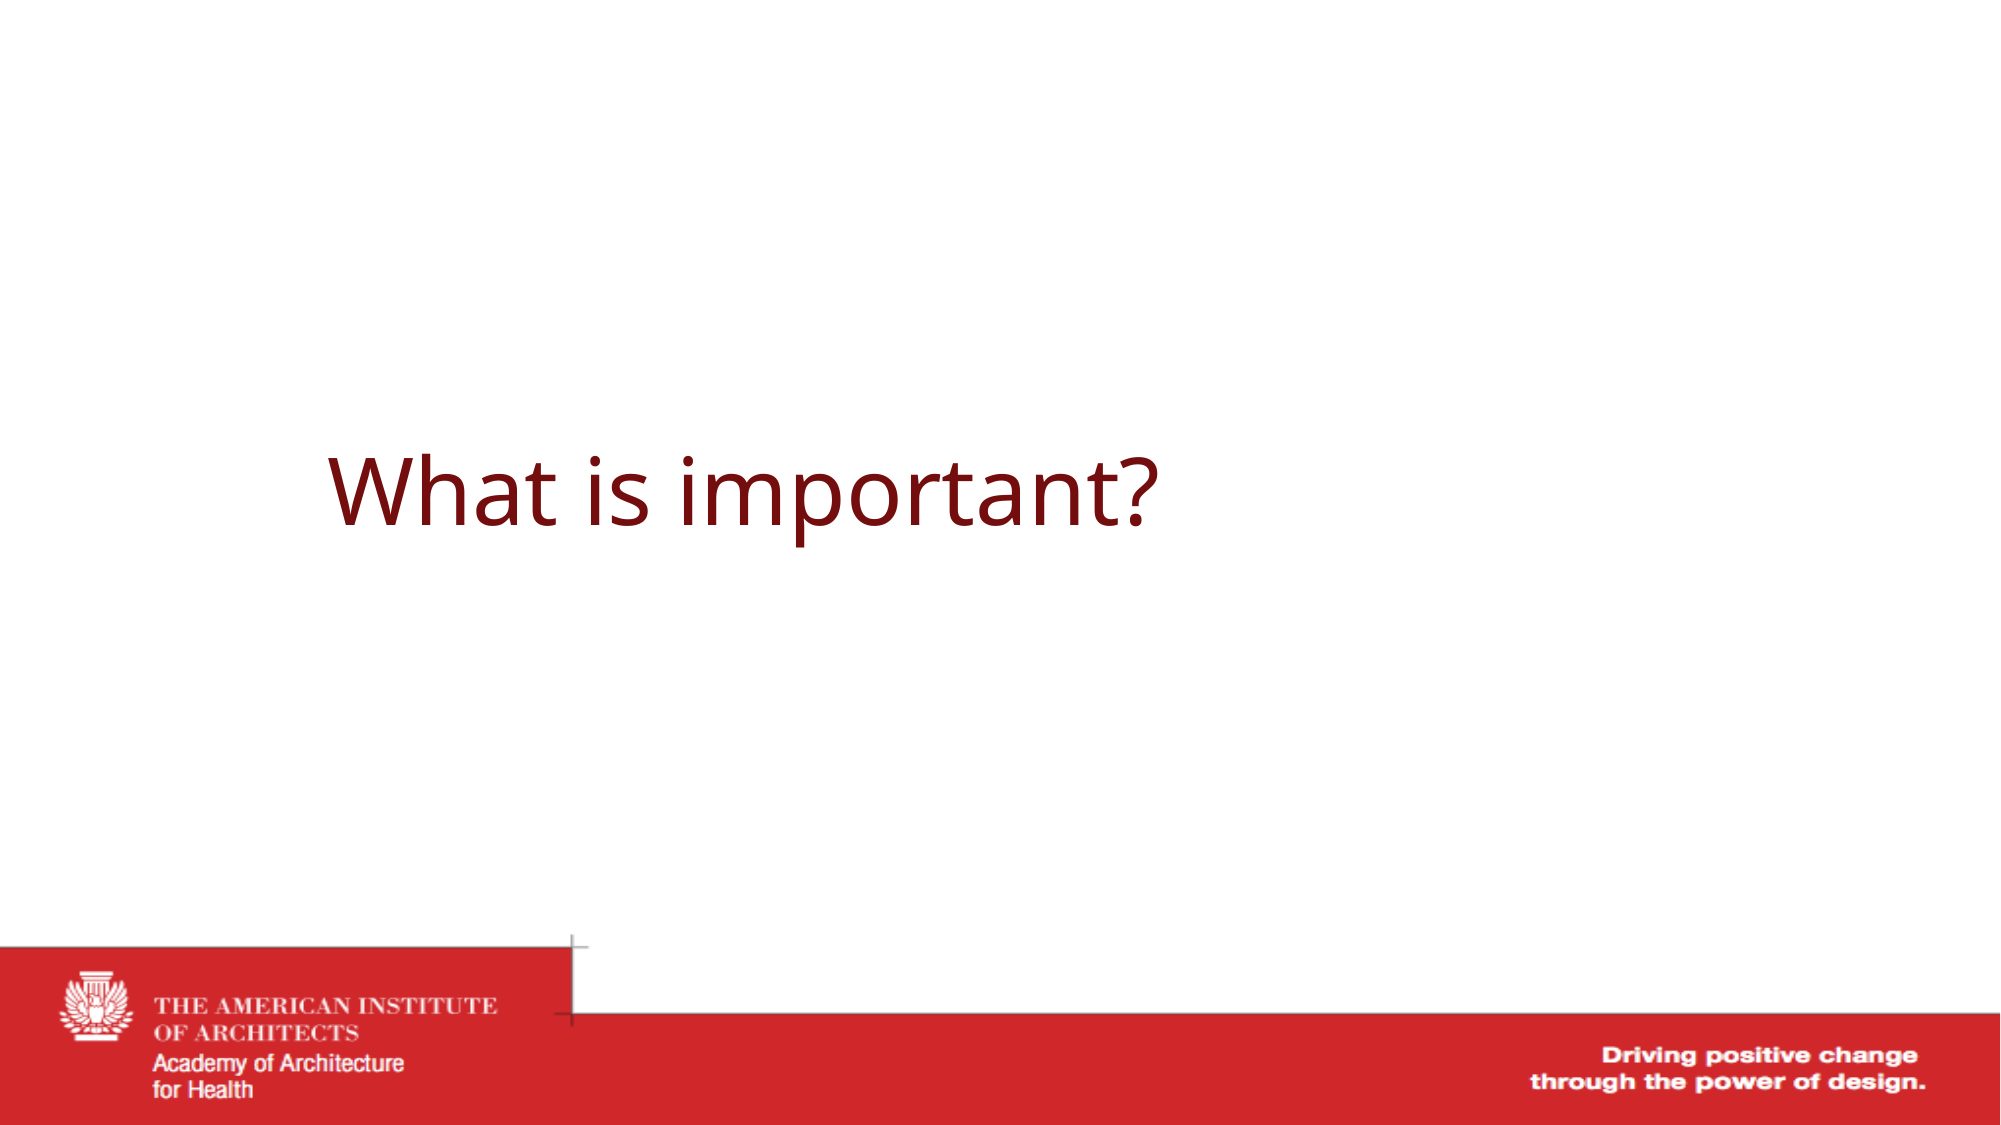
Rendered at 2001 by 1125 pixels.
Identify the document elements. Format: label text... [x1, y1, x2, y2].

text_box What is important? [312, 437, 1917, 590]
picture [0, 905, 2001, 1125]
